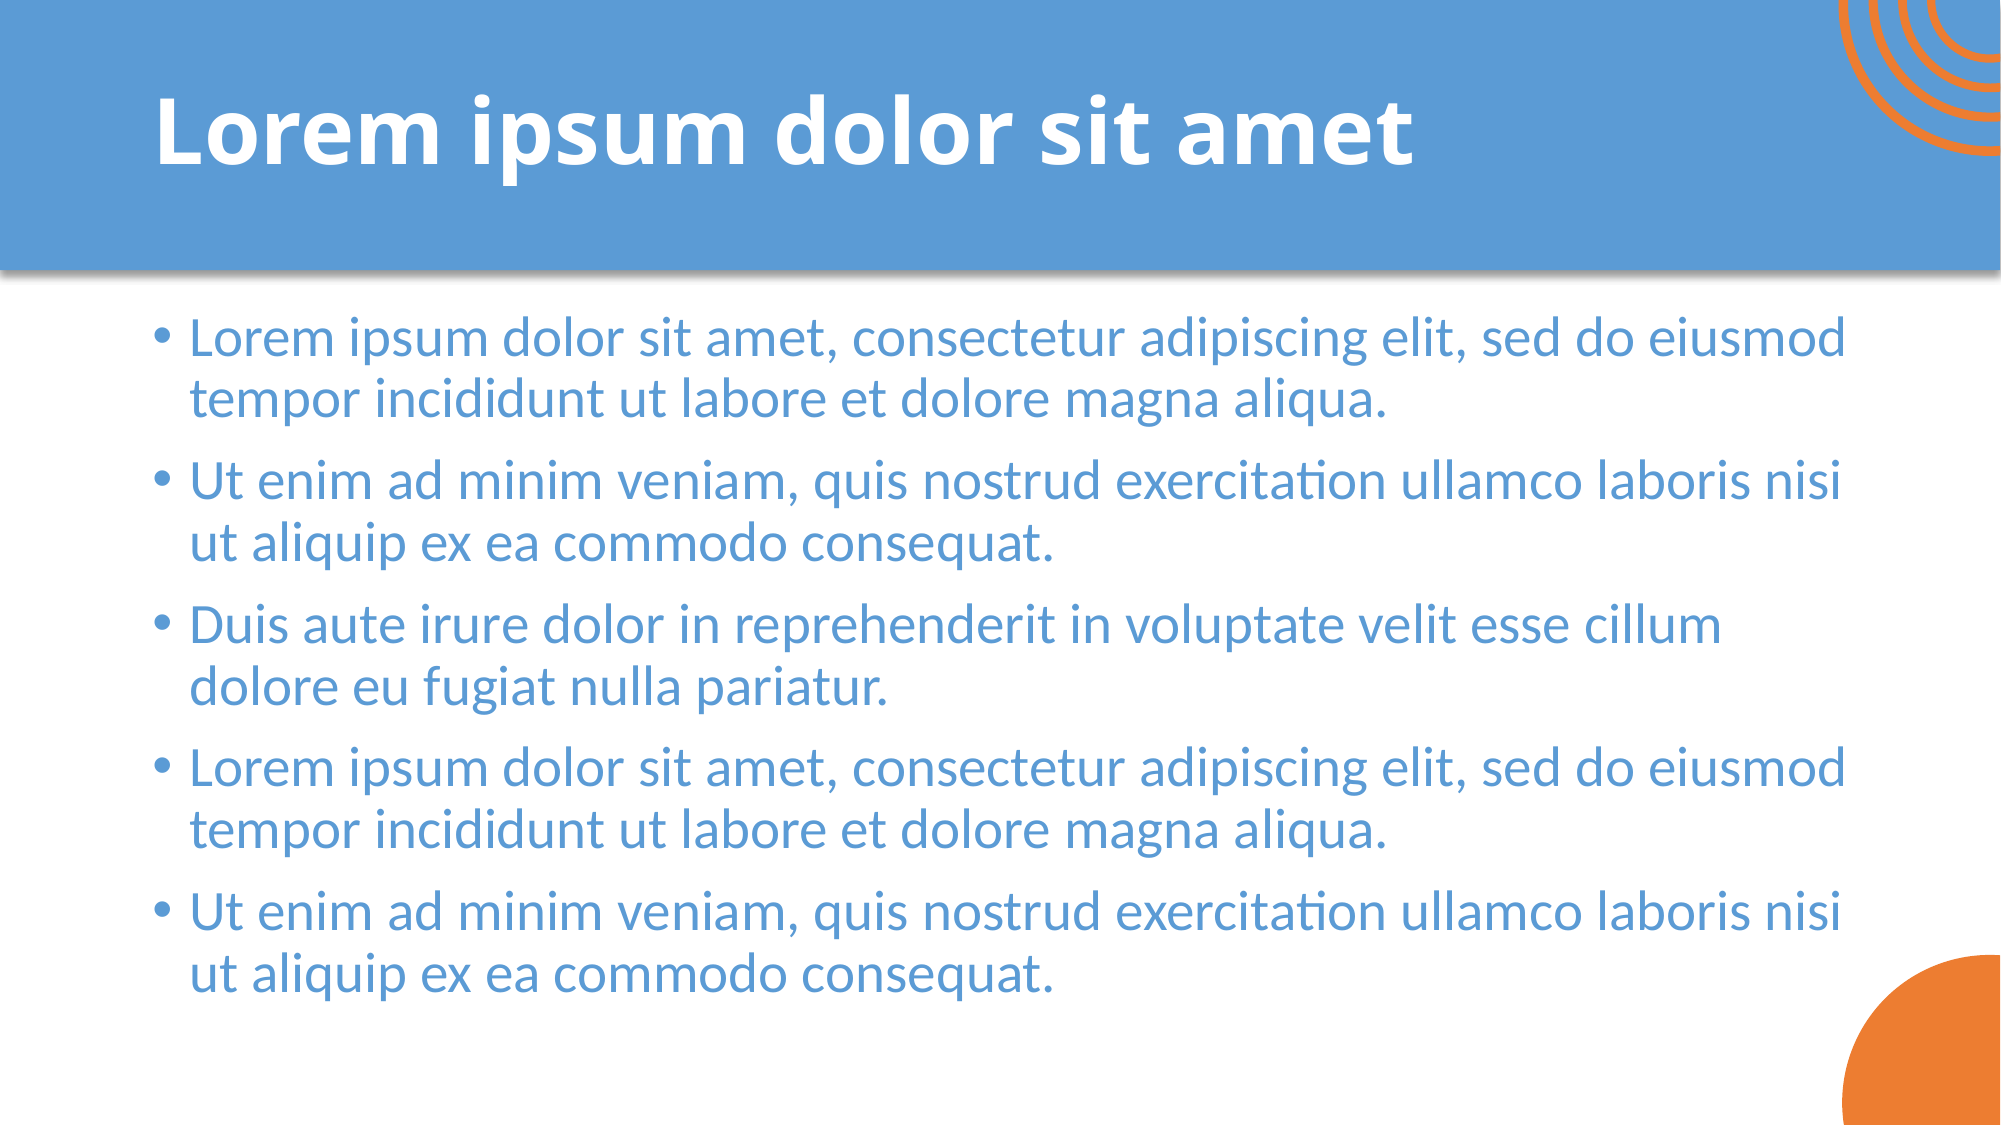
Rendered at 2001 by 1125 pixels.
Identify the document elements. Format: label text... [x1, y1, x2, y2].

list Lorem ipsum dolor sit amet, consectetur adipiscing elit, sed do eiusmod tempor incididunt ut labore et dolore magna aliqua. Ut enim ad minim veniam, quis nostrud exercitation ullamco laboris nisi ut aliquip ex ea commodo consequat. Duis aute irure dolor in reprehenderit in voluptate velit esse cillum dolore eu fugiat nulla pariatur. Lorem ipsum dolor sit amet, consectetur adipiscing elit, sed do eiusmod tempor incididunt ut labore et dolore magna aliqua. Ut enim ad minim veniam, quis nostrud exercitation ullamco laboris nisi ut aliquip ex ea commodo consequat. [137, 299, 1863, 1014]
title Lorem ipsum dolor sit amet [137, 26, 1863, 244]
